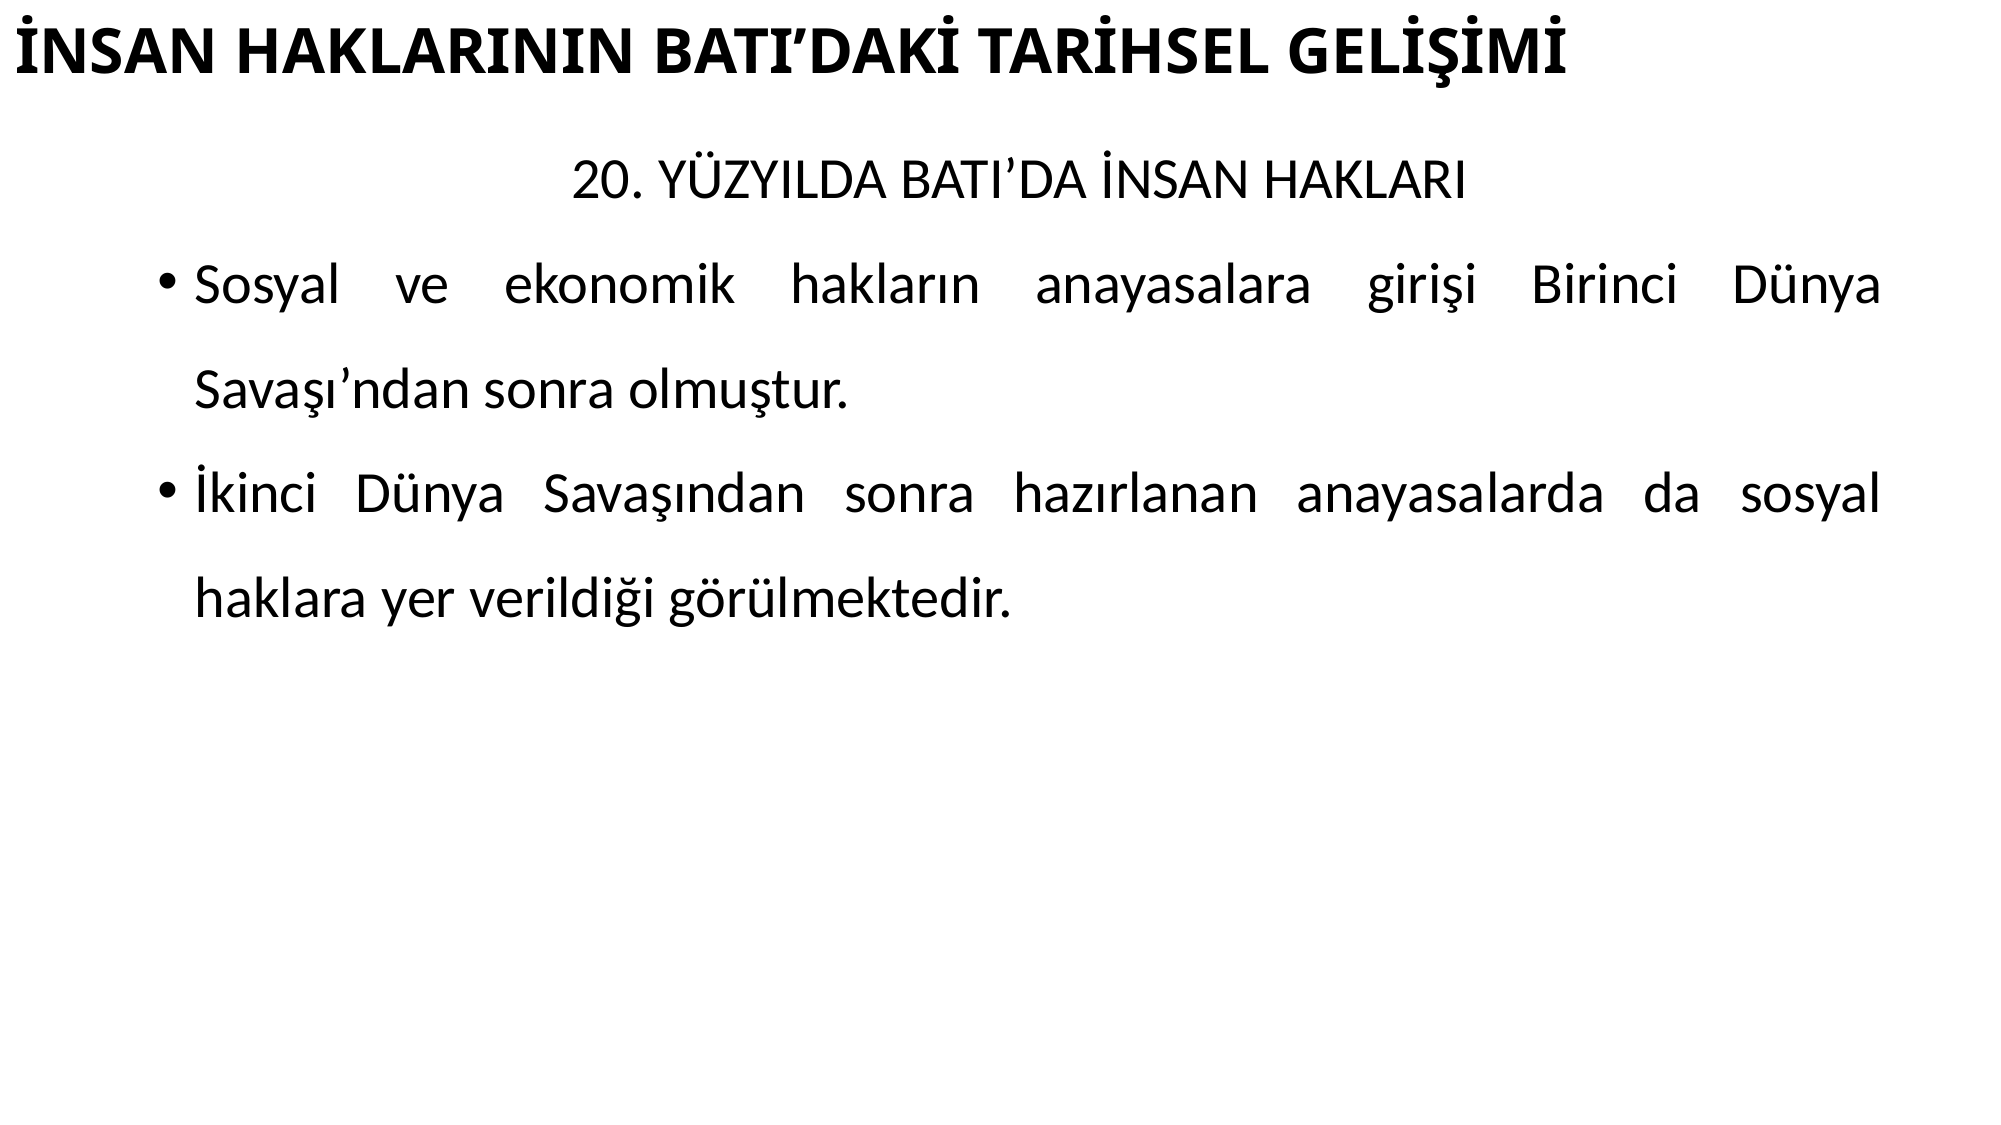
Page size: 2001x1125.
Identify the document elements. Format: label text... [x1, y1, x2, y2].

title İNSAN HAKLARININ BATI’DAKİ TARİHSEL GELİŞİMİ [0, 0, 2000, 98]
list 20. YÜZYILDA BATI’DA İNSAN HAKLARI Sosyal ve ekonomik hakların anayasalara girişi Birinci Dünya Savaşı’ndan sonra olmuştur. İkinci Dünya Savaşından sonra hazırlanan anayasalarda da sosyal haklara yer verildiği görülmektedir. [142, 97, 1898, 1066]
